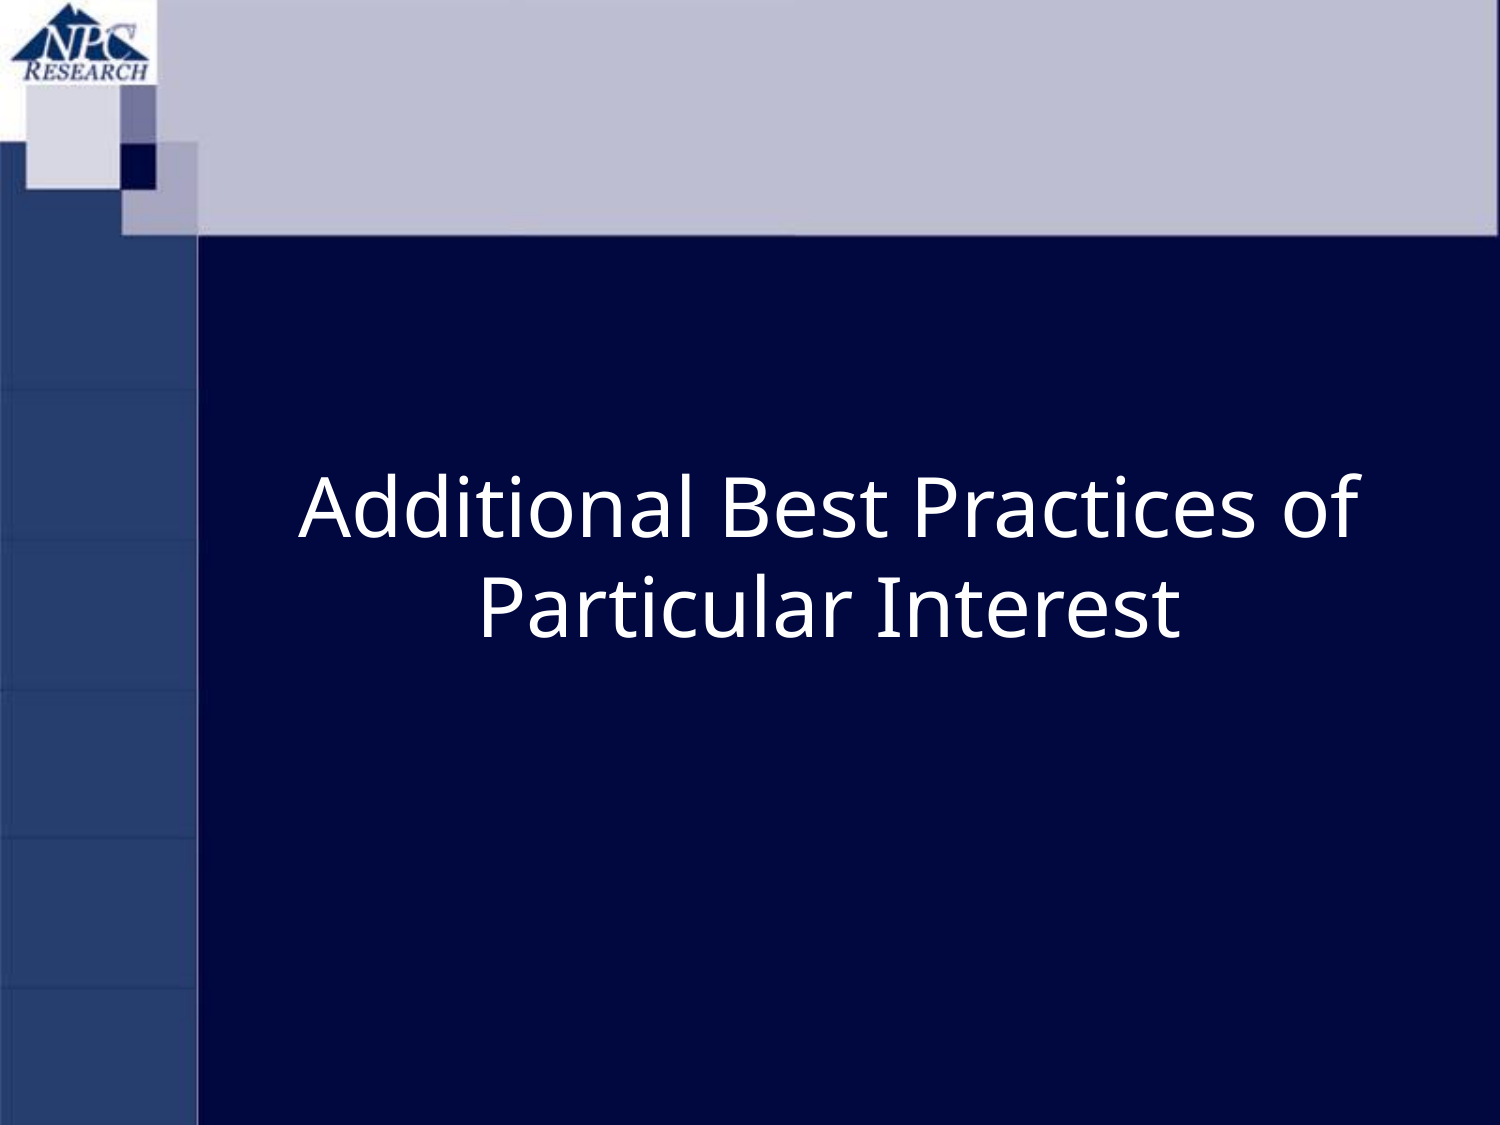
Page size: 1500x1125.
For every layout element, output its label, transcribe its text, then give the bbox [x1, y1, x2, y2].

picture [0, 0, 1500, 1125]
title Additional Best Practices of Particular Interest [249, 446, 1401, 662]
